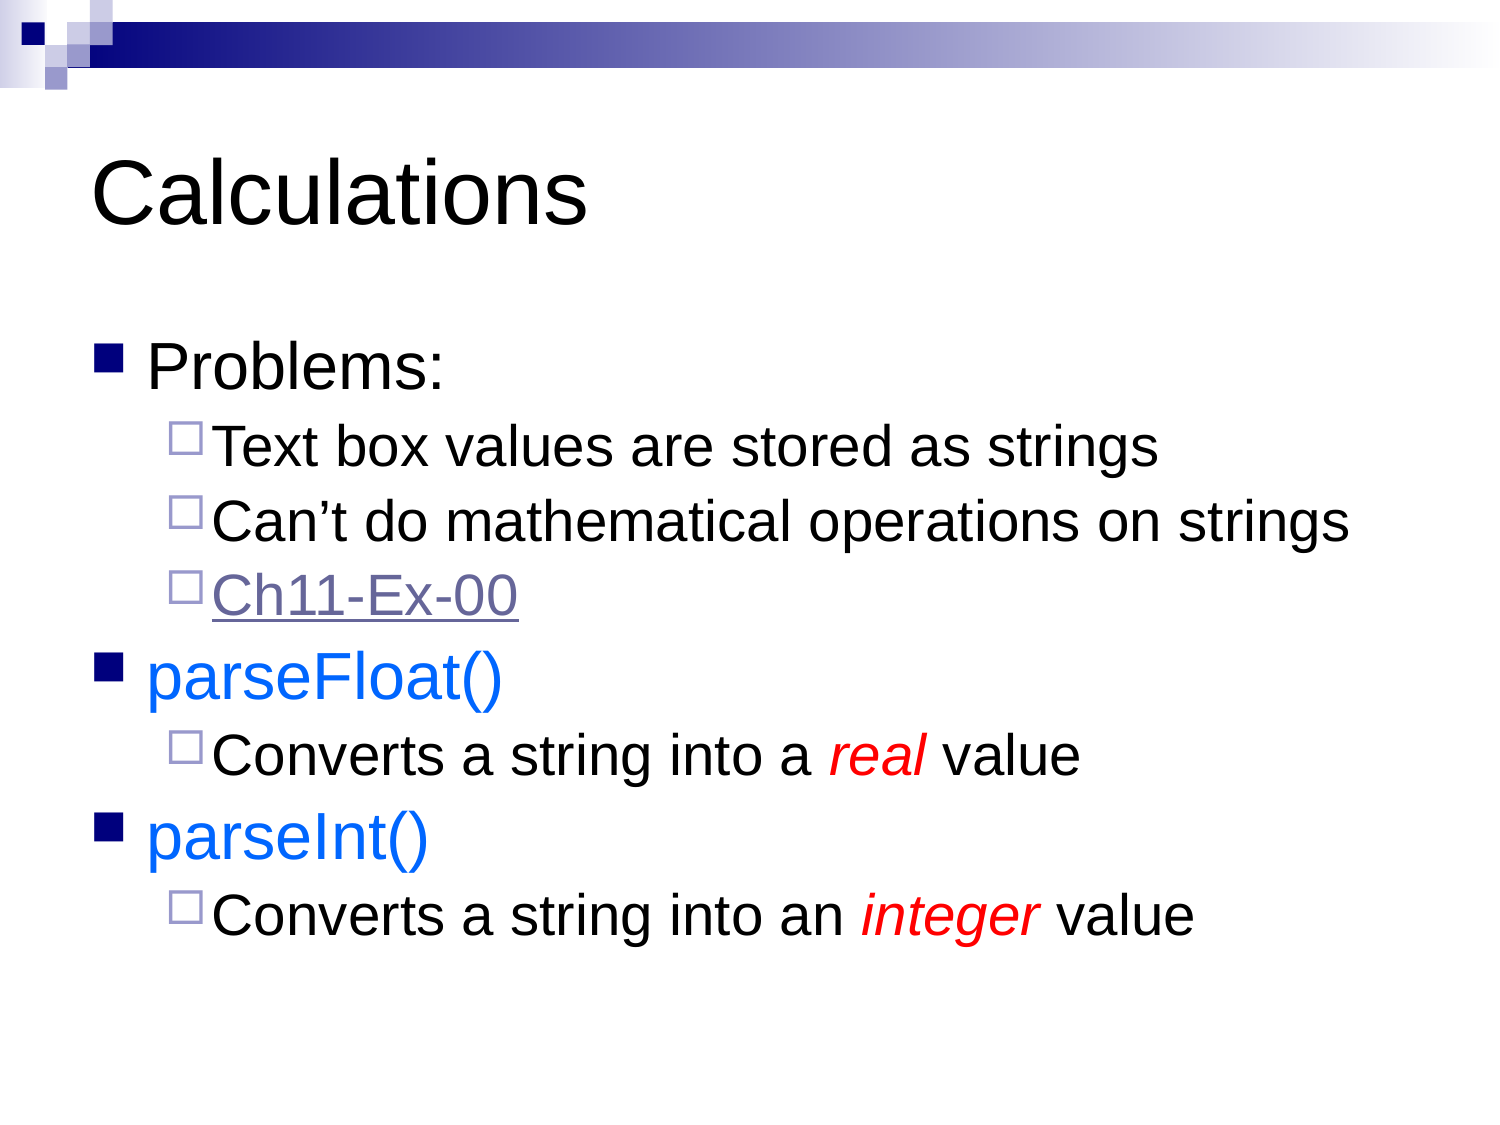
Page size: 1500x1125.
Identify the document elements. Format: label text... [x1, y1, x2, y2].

list Problems: Text box values are stored as strings Can’t do mathematical operations on strings Ch11-Ex-00 parseFloat() Converts a string into a real value parseInt() Converts a string into an integer value [74, 324, 1426, 963]
title Calculations [74, 74, 1426, 301]
